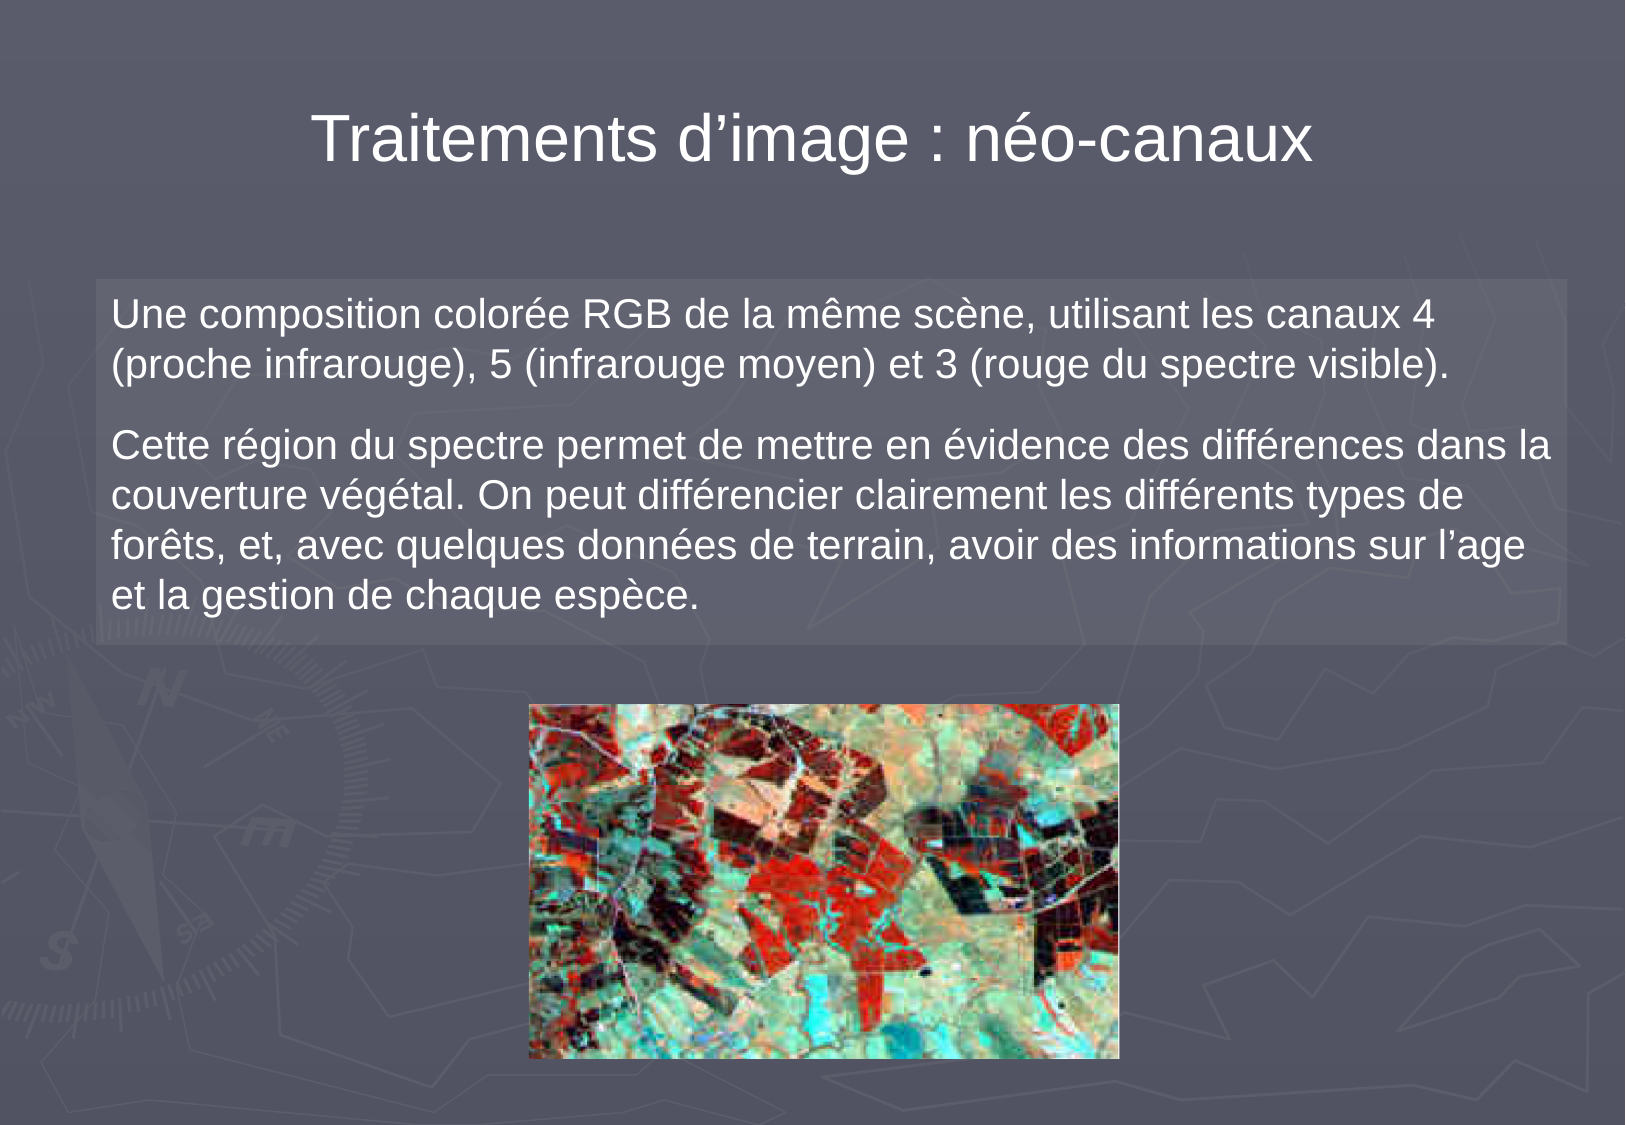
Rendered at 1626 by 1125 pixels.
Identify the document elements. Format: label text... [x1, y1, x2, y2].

picture [528, 703, 1120, 1059]
text_box Traitements d’image : néo-canaux [0, 66, 1625, 204]
list Une composition colorée RGB de la même scène, utilisant les canaux 4 (proche infrarouge), 5 (infrarouge moyen) et 3 (rouge du spectre visible). Cette région du spectre permet de mettre en évidence des différences dans la couverture végétal. On peut différencier clairement les différents types de forêts, et, avec quelques données de terrain, avoir des informations sur l’age et la gestion de chaque espèce. [95, 278, 1568, 646]
